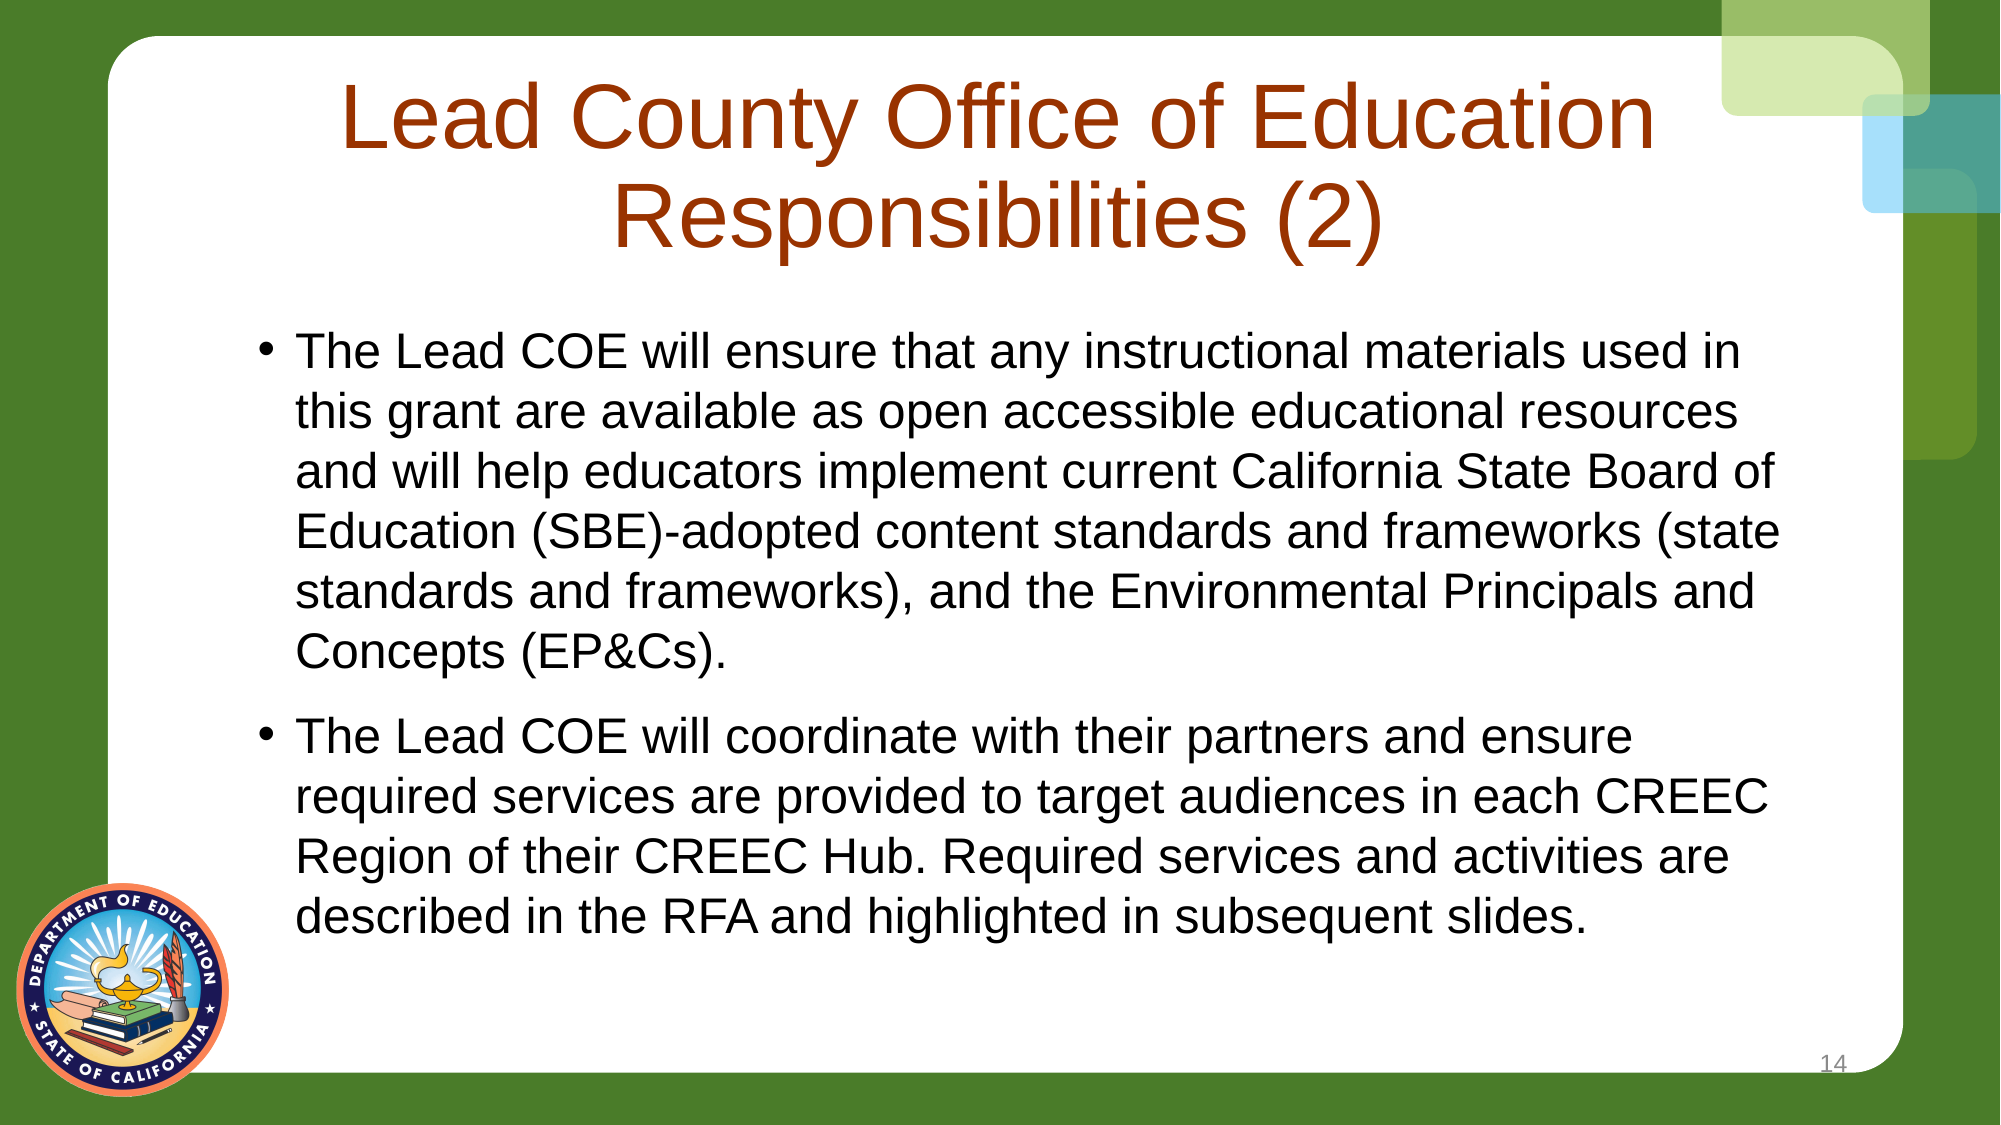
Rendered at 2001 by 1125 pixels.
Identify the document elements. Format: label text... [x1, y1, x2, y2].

title Lead County Office of Education Responsibilities (2) [222, 59, 1778, 278]
slide_number 14 [1412, 1032, 1863, 1093]
list The Lead COE will ensure that any instructional materials used in this grant are available as open accessible educational resources and will help educators implement current California State Board of Education (SBE)-adopted content standards and frameworks (state standards and frameworks), and the Environmental Principals and Concepts (EP&Cs). The Lead COE will coordinate with their partners and ensure required services are provided to target audiences in each CREEC Region of their CREEC Hub. Required services and activities are described in the RFA and highlighted in subsequent slides. [242, 310, 1798, 983]
picture [16, 883, 229, 1097]
